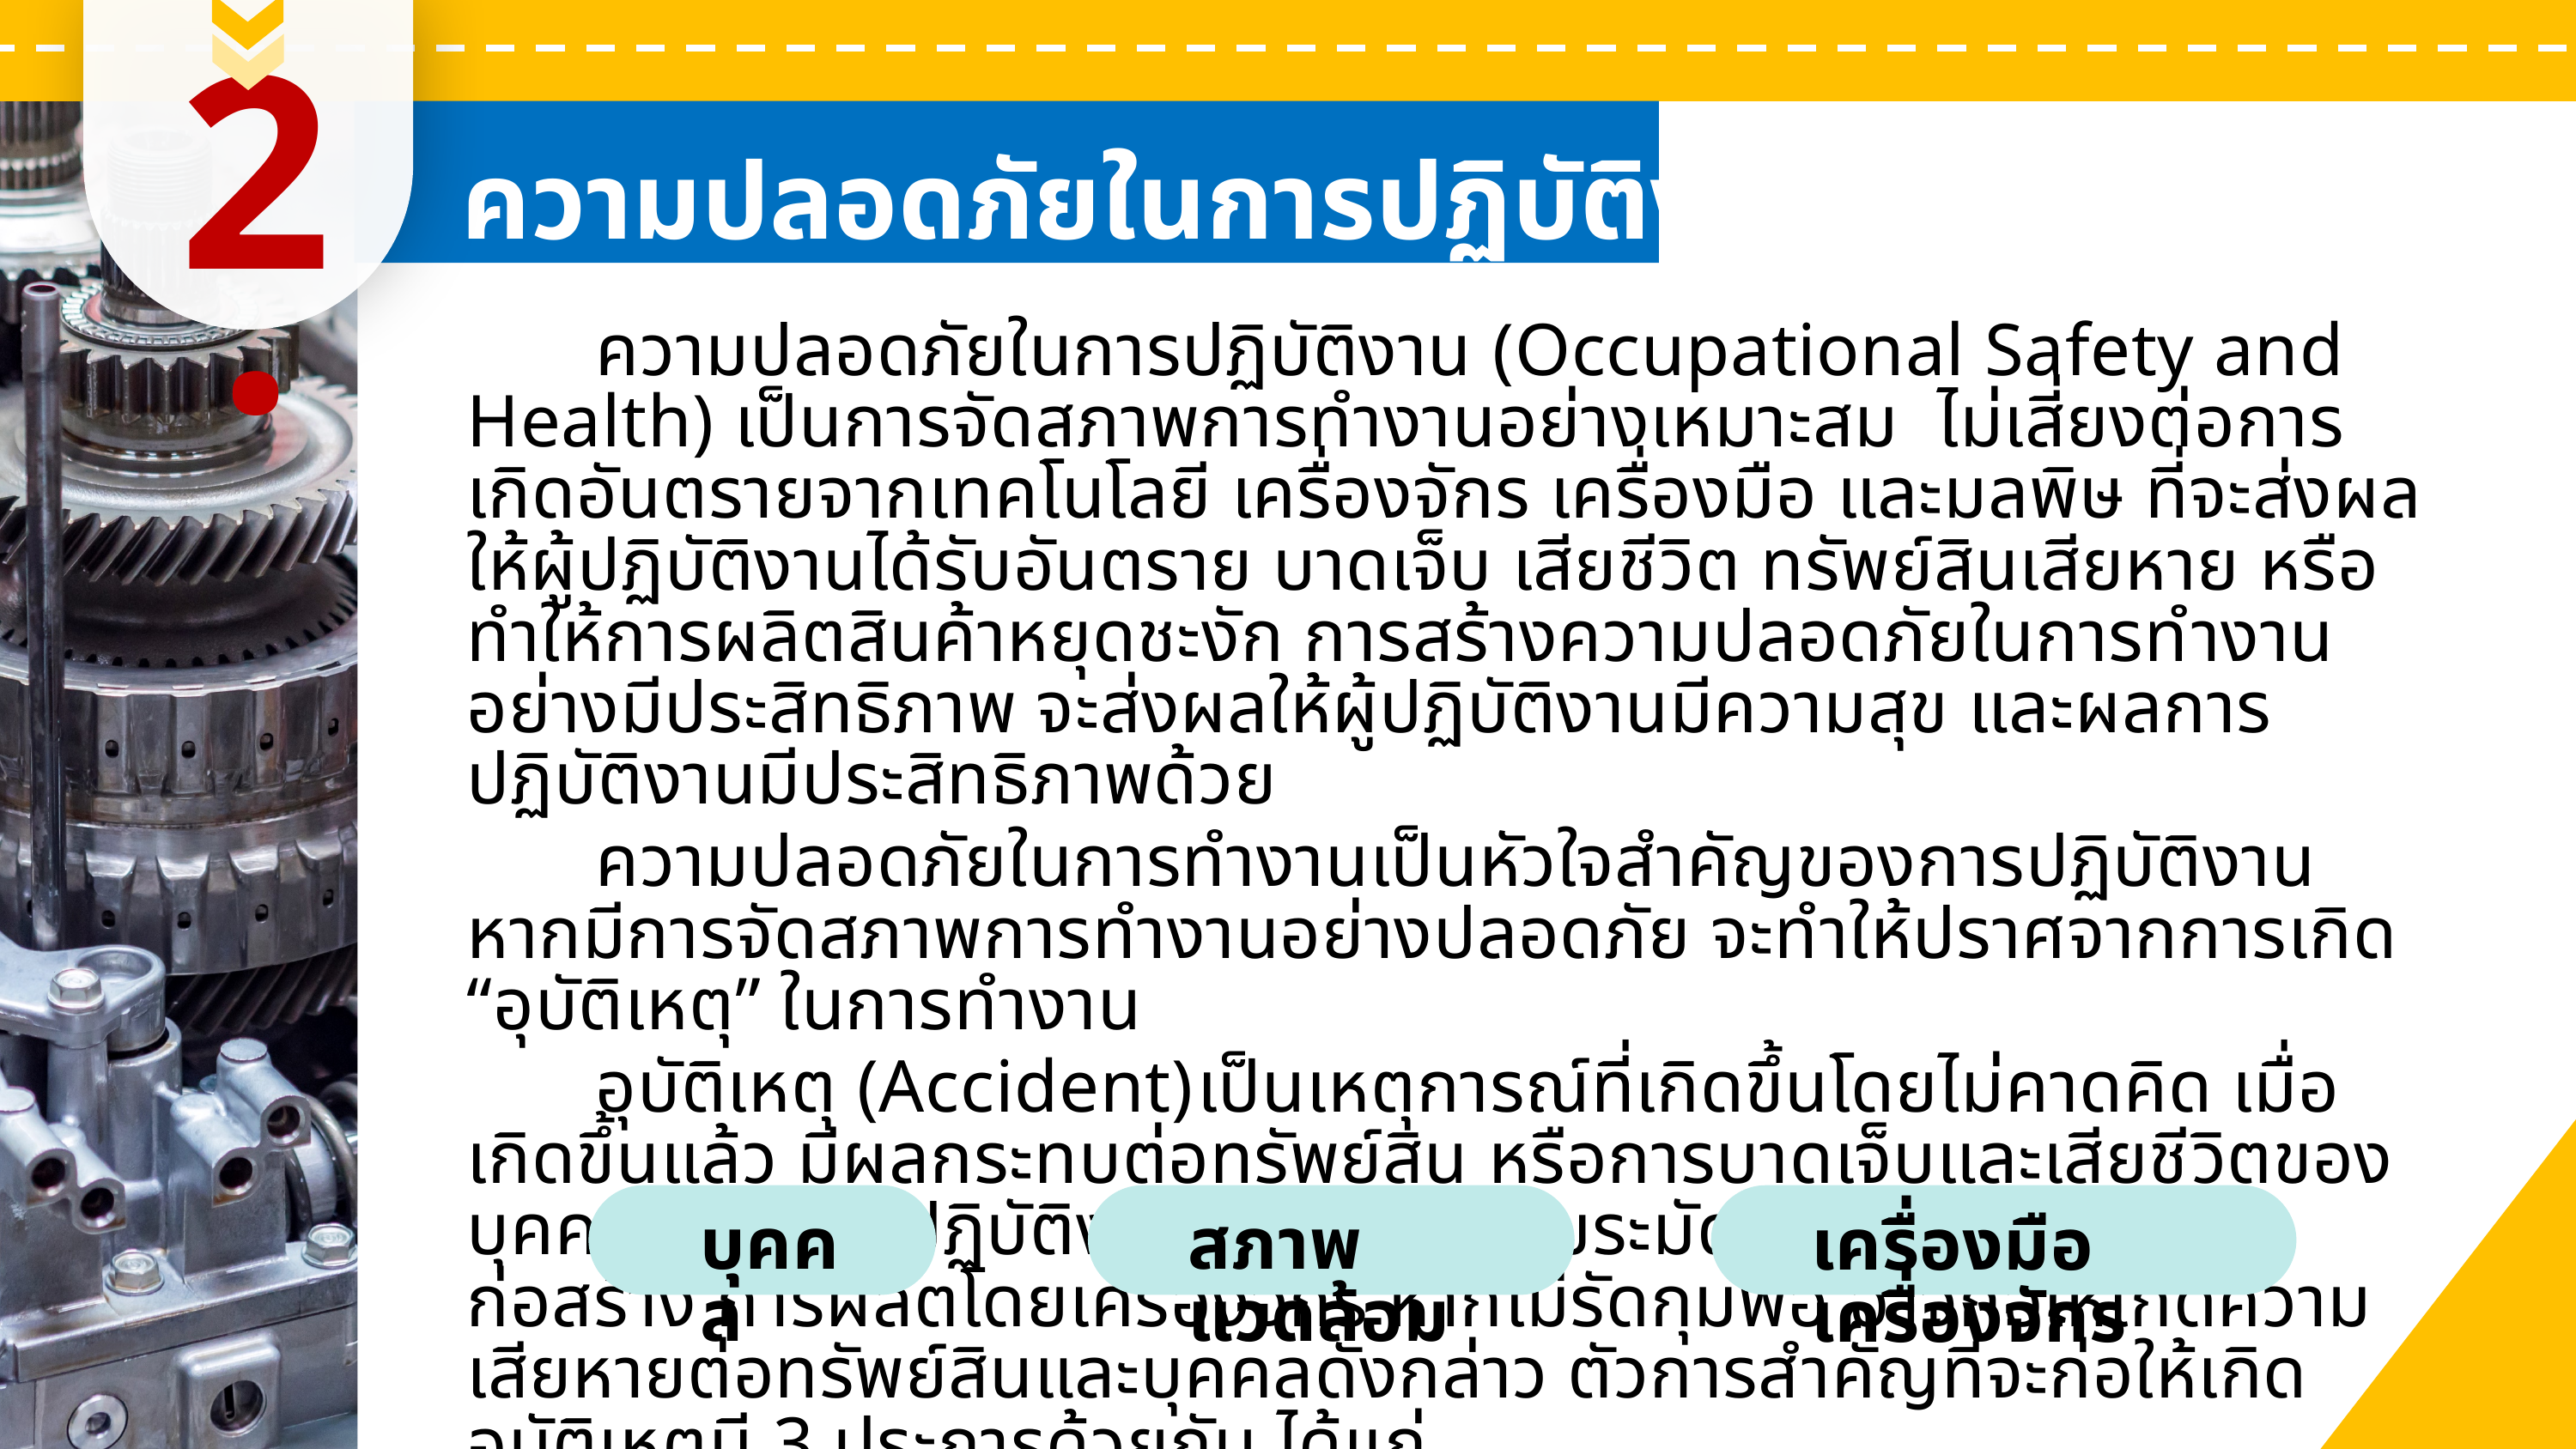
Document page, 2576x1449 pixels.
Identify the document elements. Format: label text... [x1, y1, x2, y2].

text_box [83, 0, 2087, 371]
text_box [588, 1185, 937, 1309]
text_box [1087, 1185, 1575, 1309]
text_box ความปลอดภัยในการปฏิบัติงาน (Occupational Safety and Health) เป็นการจัดสภาพการทำงานอย่างเหมาะสม ไม่เสี่ยงต่อการเกิดอันตรายจากเทคโนโลยี เครื่องจักร เครื่องมือ และมลพิษ ที่จะส่งผลให้ผู้ปฏิบัติงานได้รับอันตราย บาดเจ็บ เสียชีวิต ทรัพย์สินเสียหาย หรือทำให้การผลิตสินค้าหยุดชะงัก การสร้างความปลอดภัยในการทำงานอย่างมีประสิทธิภาพ จะส่งผลให้ผู้ปฏิบัติงานมีความสุข และผลการปฏิบัติงานมีประสิทธิภาพด้วย ความปลอดภัยในการทำงานเป็นหัวใจสำคัญของการปฏิบัติงาน หากมีการจัดสภาพการทำงานอย่างปลอดภัย จะทำให้ปราศจากการเกิด “อุบัติเหตุ” ในการทำงาน อุบัติเหตุ (Accident) เป็นเหตุการณ์ที่เกิดขึ้นโดยไม่คาดคิด เมื่อเกิดขึ้นแล้ว มีผลกระทบต่อทรัพย์สิน หรือการบาดเจ็บและเสียชีวิตของบุคคล ดังนั้น ผู้ปฏิบัติงานจึงต้องมีความระมัดระวัง โดยเฉพาะการก่อสร้าง การผลิตโดยเครื่องจักร หากไม่รัดกุมพอ อาจก่อให้เกิดความเสียหายต่อทรัพย์สินและบุคคลดังกล่าว ตัวการสำคัญที่จะก่อให้เกิดอุบัติเหตุมี 3 ประการด้วยกัน ได้แก่ [466, 318, 2444, 724]
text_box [1710, 1185, 2297, 1310]
picture [0, 101, 358, 1449]
